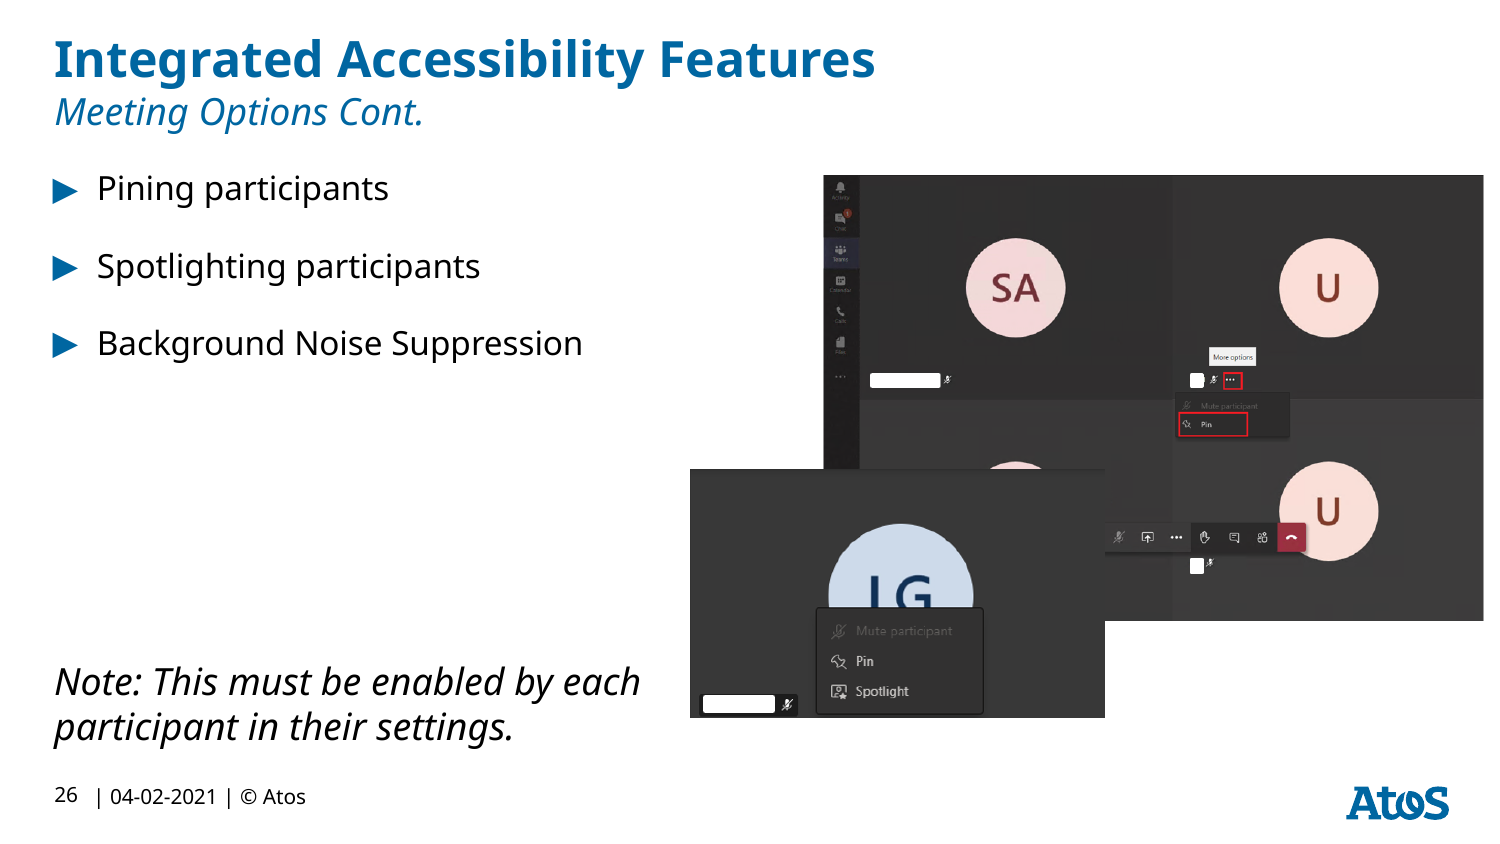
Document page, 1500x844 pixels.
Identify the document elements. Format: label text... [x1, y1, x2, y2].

text_box Note: This must be enabled by each participant in their settings. [39, 650, 790, 756]
list Pining participants Spotlighting participants Background Noise Suppression [37, 159, 703, 757]
slide_number 26 [39, 778, 113, 814]
title Integrated Accessibility Features Meeting Options Cont. [39, 20, 1471, 139]
picture [690, 168, 1487, 718]
